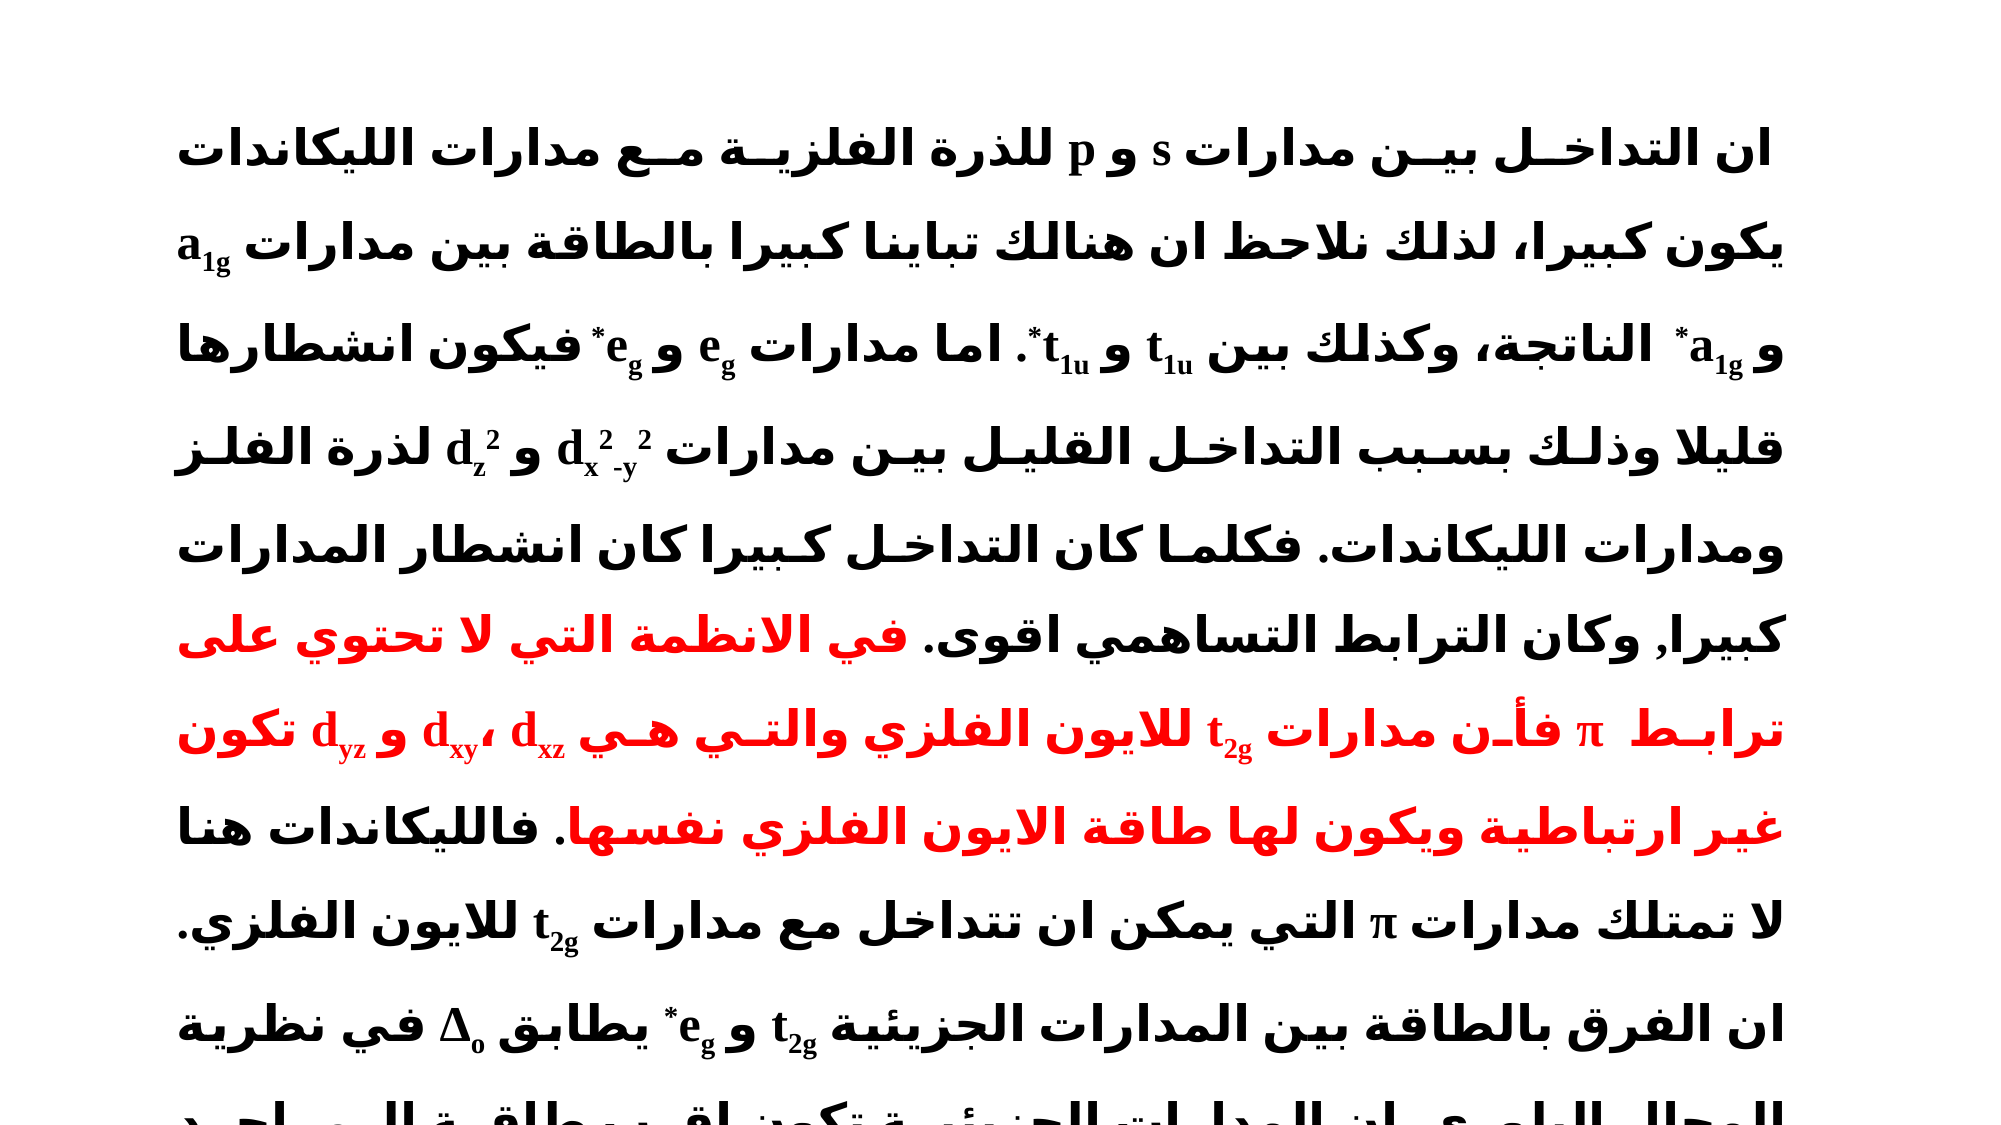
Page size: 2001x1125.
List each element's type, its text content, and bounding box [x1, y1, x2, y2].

text_box ان التداخل بين مدارات s و p للذرة الفلزية مع مدارات الليكاندات يكون كبيرا، لذلك نلاحظ ان هنالك تباينا كبيرا بالطاقة بين مدارات a1g و a1g* الناتجة، وكذلك بين t1u و t1u*. اما مدارات eg و eg* فيكون انشطارها قليلا وذلك بسبب التداخل القليل بين مدارات dx2-y2 و dz2 لذرة الفلز ومدارات الليكاندات. فكلما كان التداخل كبيرا كان انشطار المدارات كبيرا, وكان الترابط التساهمي اقوى. في الانظمة التي لا تحتوي على ترابط π فأن مدارات t2g للايون الفلزي والتي هي dxy، dxz و dyz تكون غير ارتباطية ويكون لها طاقة الايون الفلزي نفسها. فالليكاندات هنا لا تمتلك مدارات π التي يمكن ان تتداخل مع مدارات t2g للايون الفلزي. ان الفرق بالطاقة بين المدارات الجزيئية t2g و eg* يطابق Δo في نظرية المجال البلوري. ان المدارات الجزيئية تكون اقرب طاقة الى احد المدارات الذرية المكونة لها اكثر من المدار الثاني، لذلك فهي تمتلك صفات المدار الاقرب لها اكثر من صفات المدار الاخر. [161, 77, 1802, 1125]
